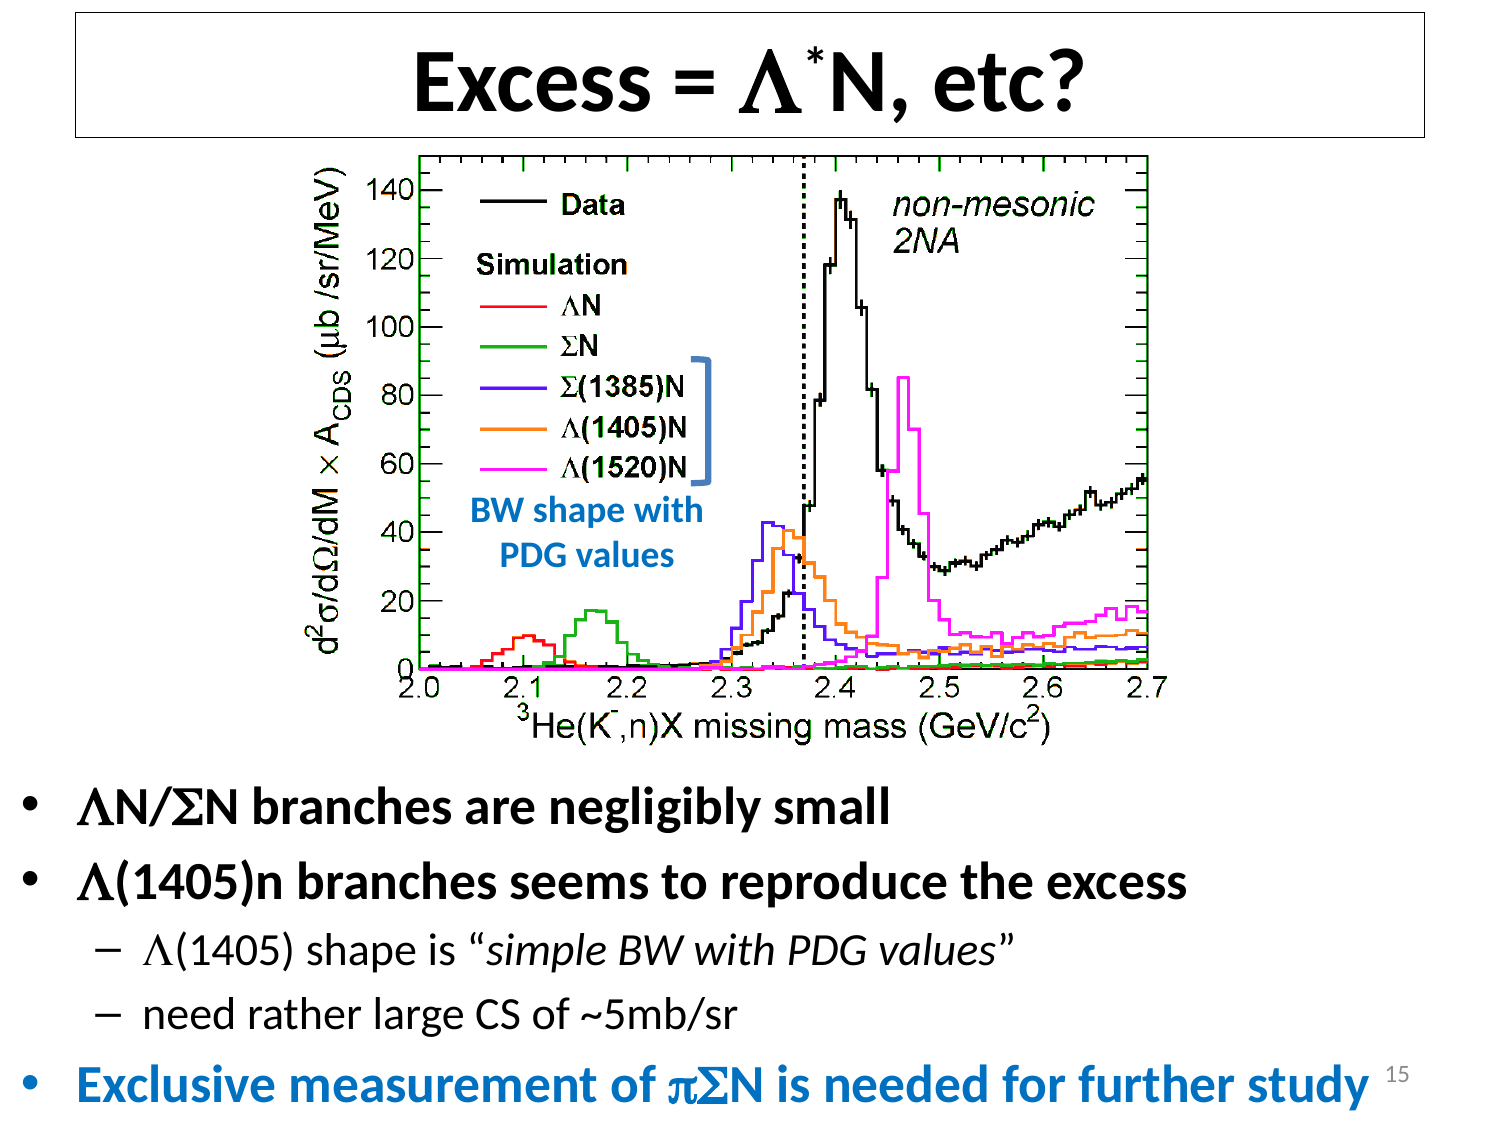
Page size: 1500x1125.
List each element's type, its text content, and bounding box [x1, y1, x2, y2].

list LN/SN branches are negligibly small L(1405)n branches seems to reproduce the excess L(1405) shape is “simple BW with PDG values” need rather large CS of ~5mb/sr Exclusive measurement of pSN is needed for further study [5, 763, 1495, 1125]
title Excess = L*N, etc? [75, 12, 1425, 138]
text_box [277, 104, 1223, 746]
